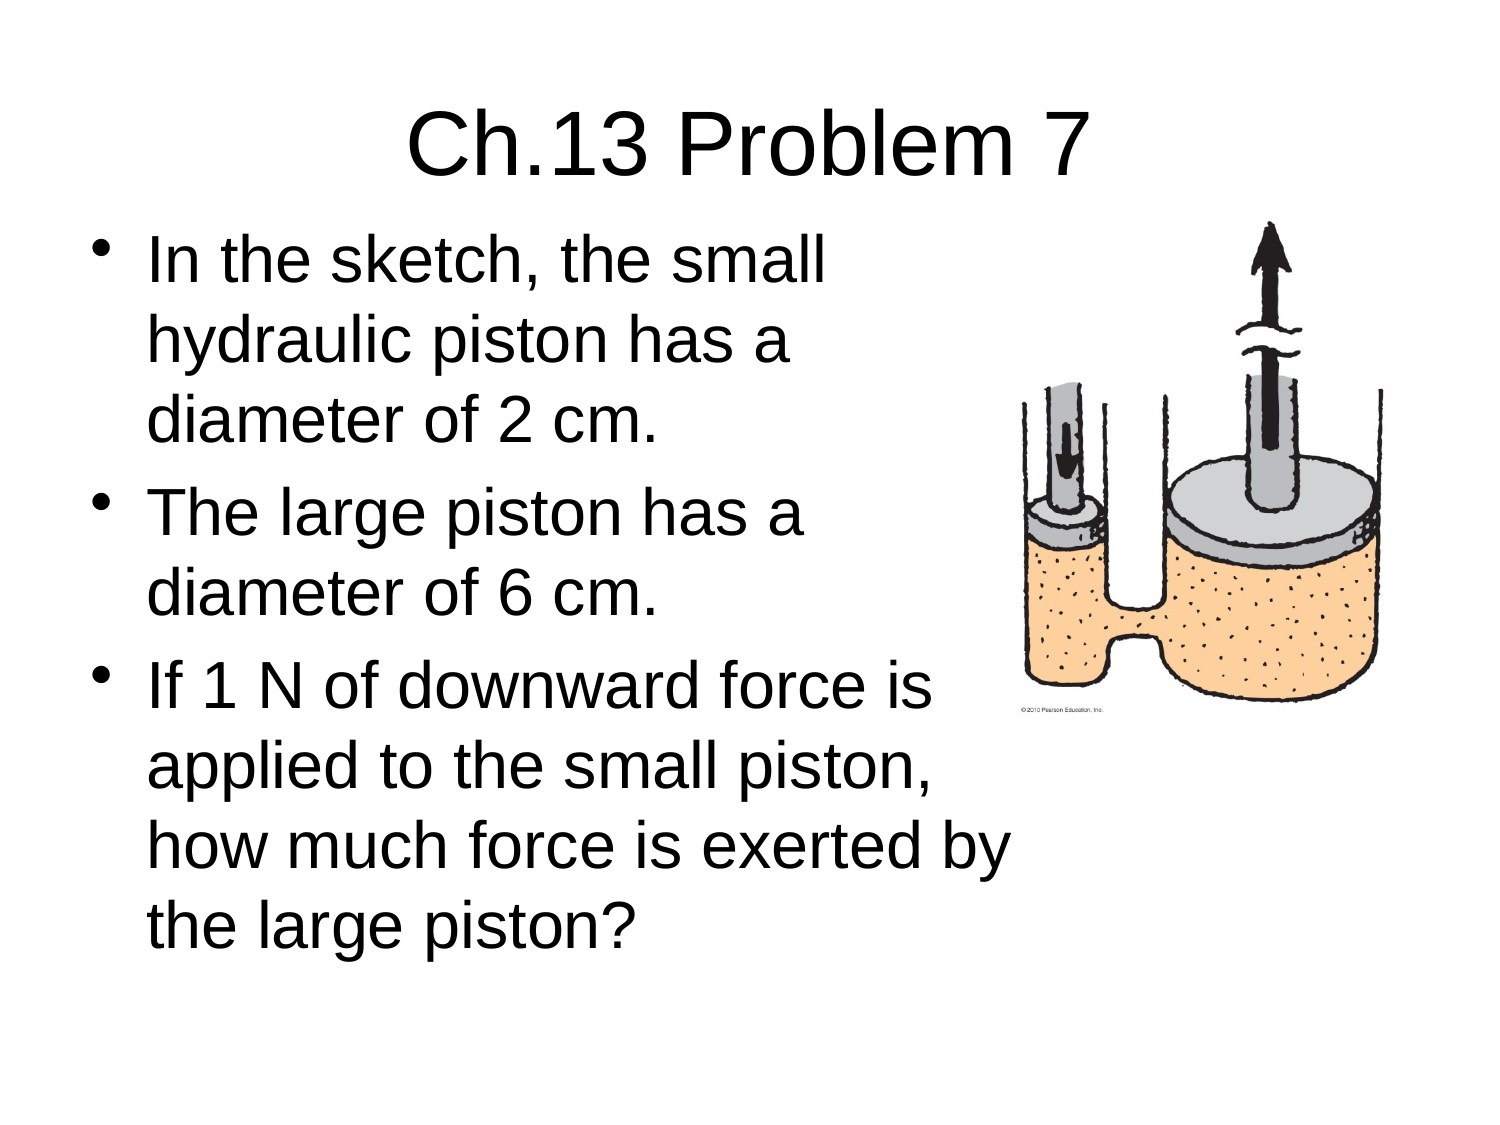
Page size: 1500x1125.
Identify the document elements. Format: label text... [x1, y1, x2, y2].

list In the sketch, the small hydraulic piston has a diameter of 2 cm. The large piston has a diameter of 6 cm. If 1 N of downward force is applied to the small piston, how much force is exerted by the large piston? [75, 208, 1058, 1048]
picture [1018, 216, 1387, 717]
title Ch.13 Problem 7 [75, 45, 1425, 233]
